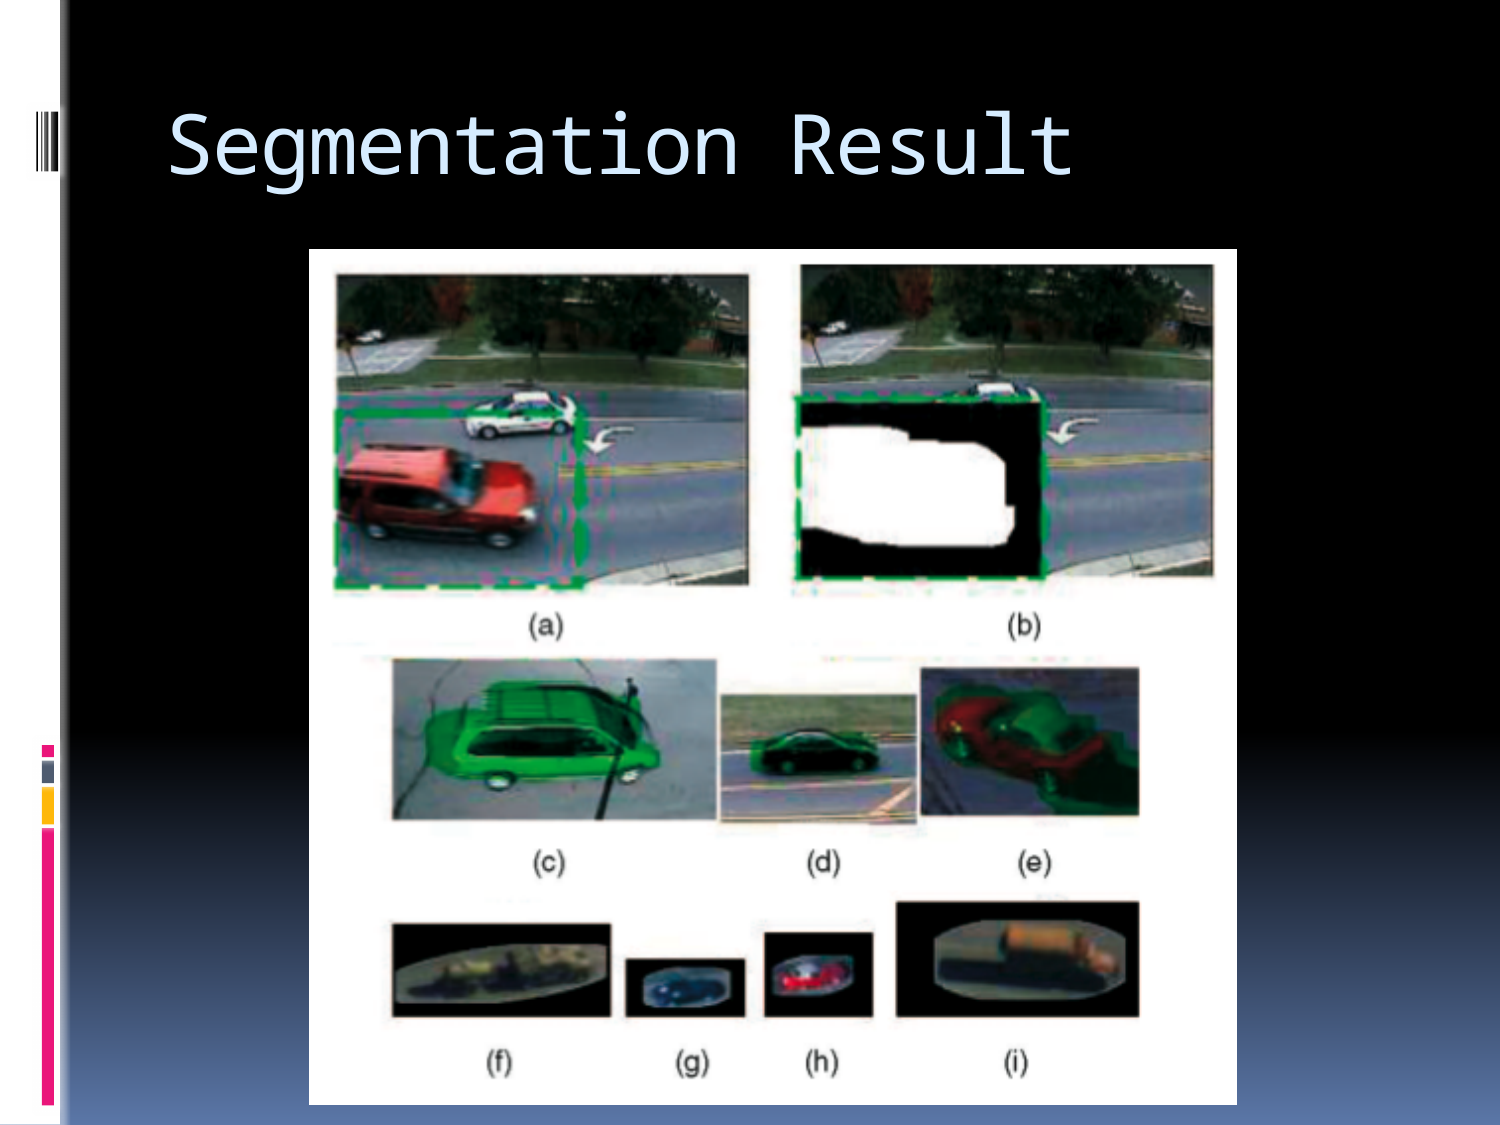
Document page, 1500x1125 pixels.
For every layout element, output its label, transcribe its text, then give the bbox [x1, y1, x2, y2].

title Segmentation Result [150, 83, 1425, 234]
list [45, 249, 1500, 1106]
